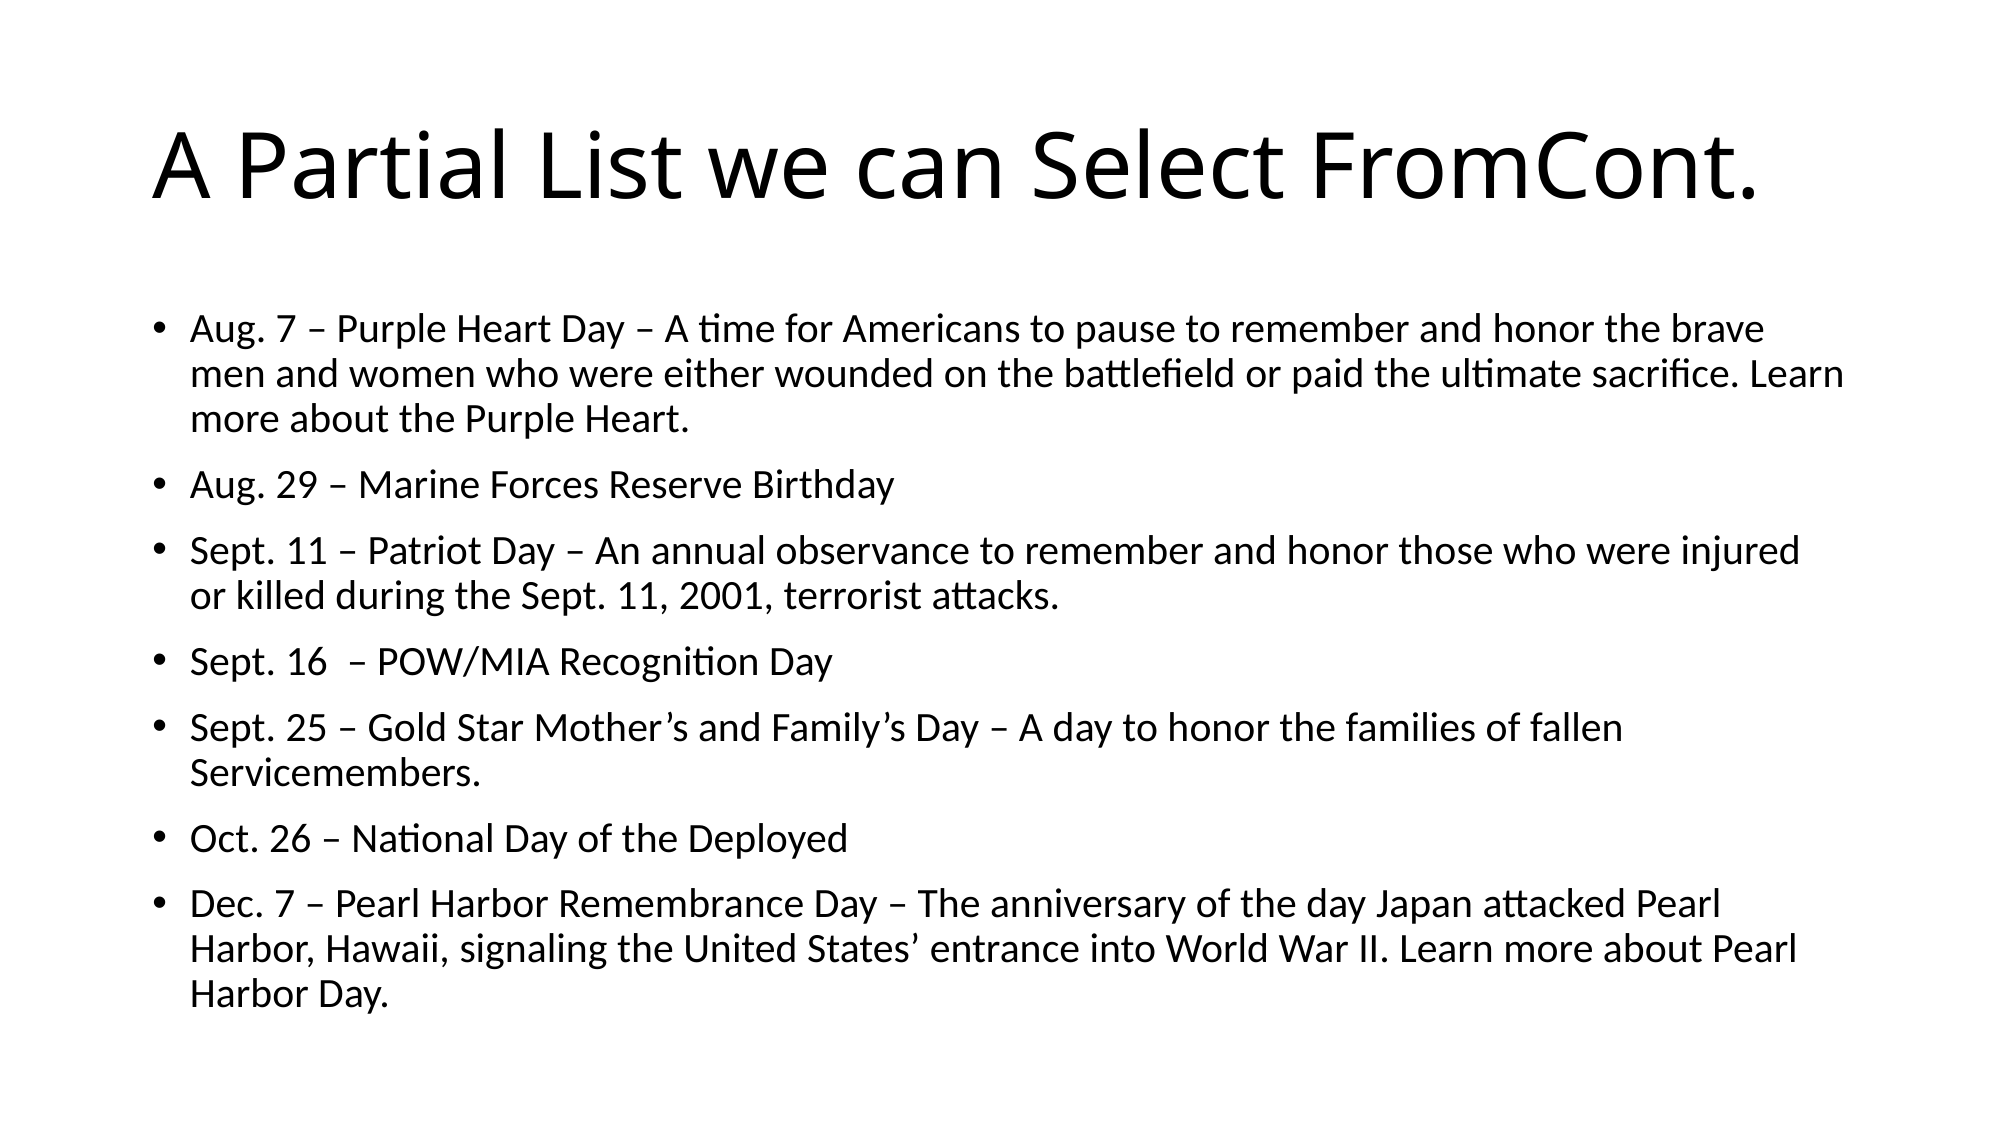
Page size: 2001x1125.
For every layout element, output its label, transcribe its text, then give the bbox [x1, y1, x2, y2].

title A Partial List we can Select FromCont. [137, 59, 1863, 278]
list Aug. 7 – Purple Heart Day – A time for Americans to pause to remember and honor the brave men and women who were either wounded on the battlefield or paid the ultimate sacrifice. Learn more about the Purple Heart. Aug. 29 – Marine Forces Reserve Birthday Sept. 11 – Patriot Day – An annual observance to remember and honor those who were injured or killed during the Sept. 11, 2001, terrorist attacks. Sept. 16 – POW/MIA Recognition Day Sept. 25 – Gold Star Mother’s and Family’s Day – A day to honor the families of fallen Servicemembers. Oct. 26 – National Day of the Deployed Dec. 7 – Pearl Harbor Remembrance Day – The anniversary of the day Japan attacked Pearl Harbor, Hawaii, signaling the United States’ entrance into World War II. Learn more about Pearl Harbor Day. [137, 299, 1863, 1014]
